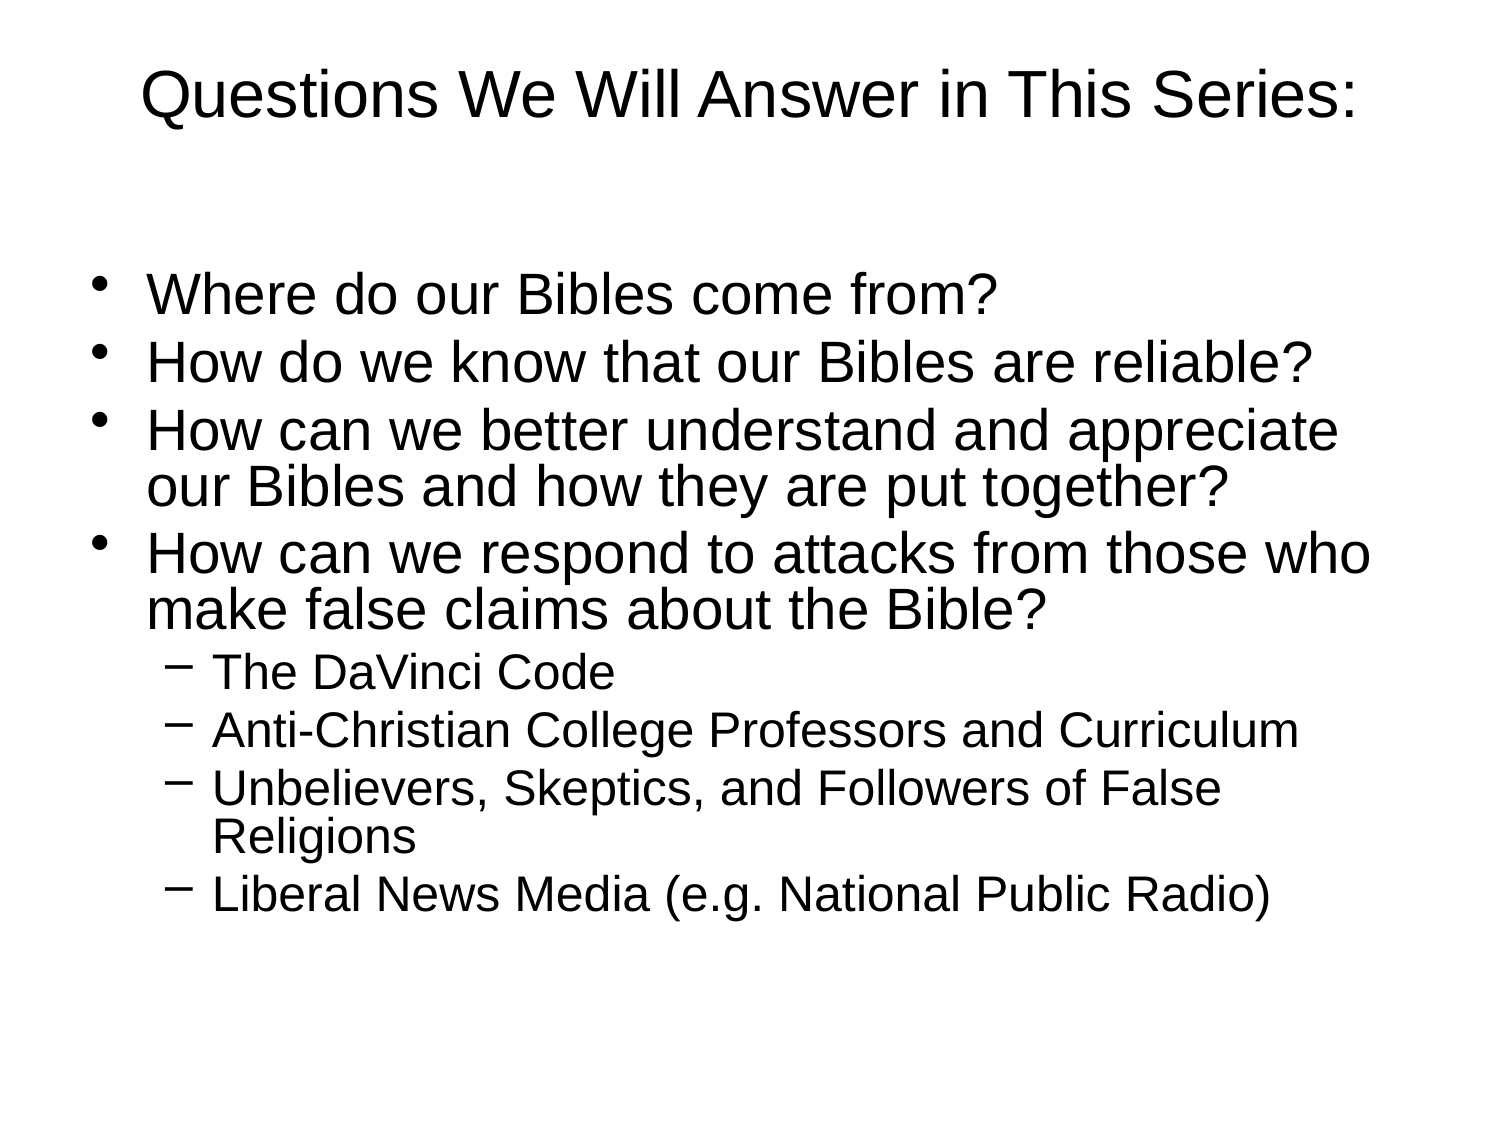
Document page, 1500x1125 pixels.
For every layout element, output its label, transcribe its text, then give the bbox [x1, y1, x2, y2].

title Questions We Will Answer in This Series: [74, 44, 1426, 138]
list Where do our Bibles come from? How do we know that our Bibles are reliable? How can we better understand and appreciate our Bibles and how they are put together? How can we respond to attacks from those who make false claims about the Bible? The DaVinci Code Anti-Christian College Professors and Curriculum Unbelievers, Skeptics, and Followers of False Religions Liberal News Media (e.g. National Public Radio) [74, 262, 1426, 1006]
